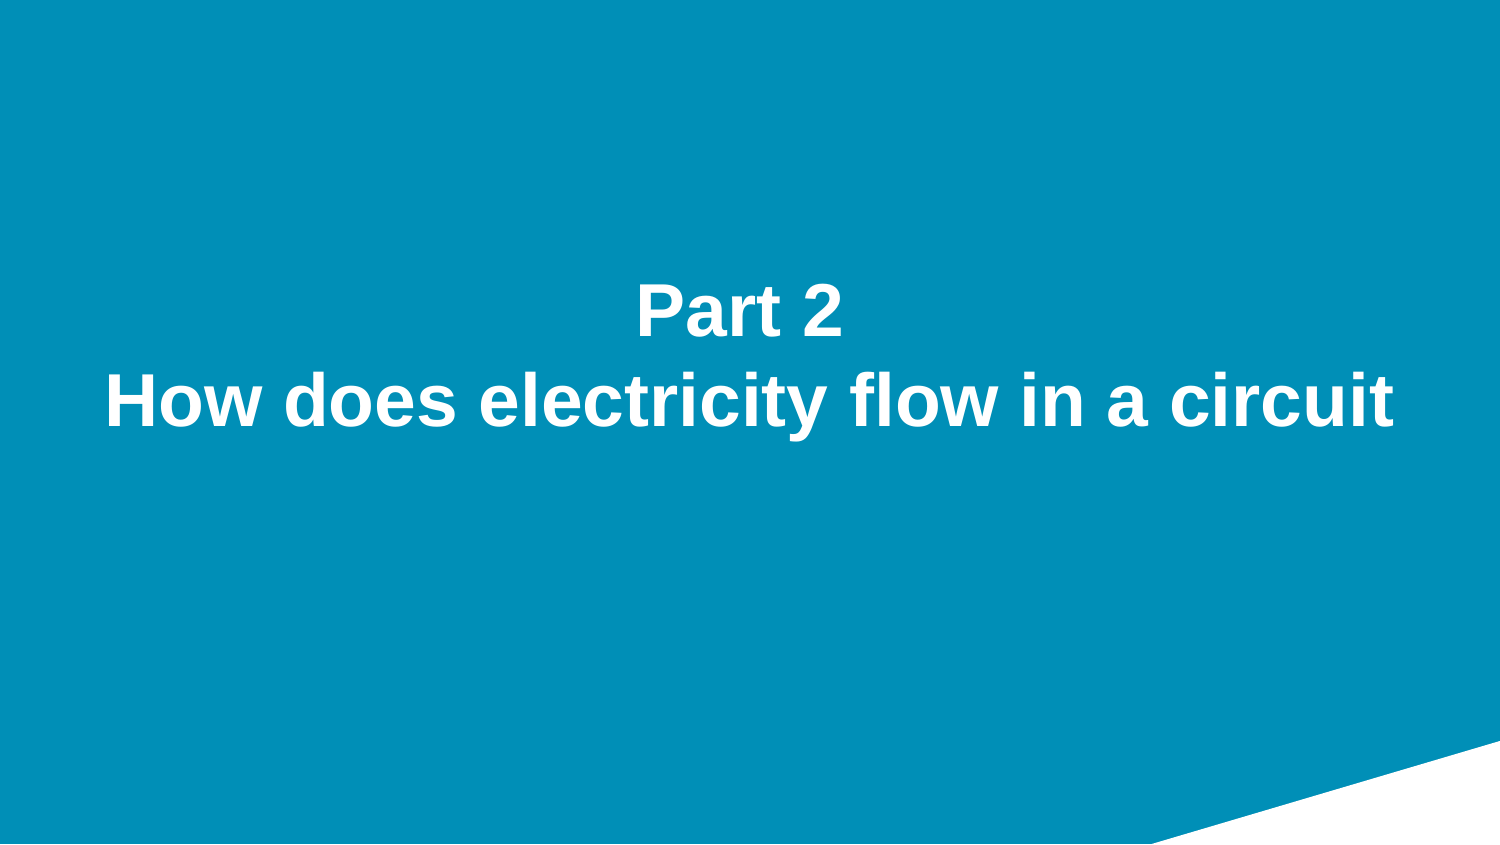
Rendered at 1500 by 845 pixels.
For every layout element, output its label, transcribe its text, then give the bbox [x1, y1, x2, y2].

picture [1377, 422, 1393, 426]
picture [632, 422, 648, 426]
picture [551, 422, 574, 426]
picture [384, 422, 407, 426]
picture [292, 422, 310, 426]
picture [339, 422, 363, 426]
picture [710, 422, 732, 426]
title Part 2 How does electricity flow in a circuit [75, 281, 1425, 422]
picture [1136, 422, 1148, 426]
picture [1112, 422, 1129, 426]
picture [169, 422, 193, 426]
picture [790, 422, 813, 441]
picture [1271, 422, 1293, 426]
picture [906, 422, 930, 426]
picture [1311, 422, 1328, 426]
picture [769, 422, 785, 426]
picture [593, 422, 615, 426]
picture [424, 422, 450, 426]
picture [1180, 422, 1202, 426]
picture [488, 422, 511, 426]
